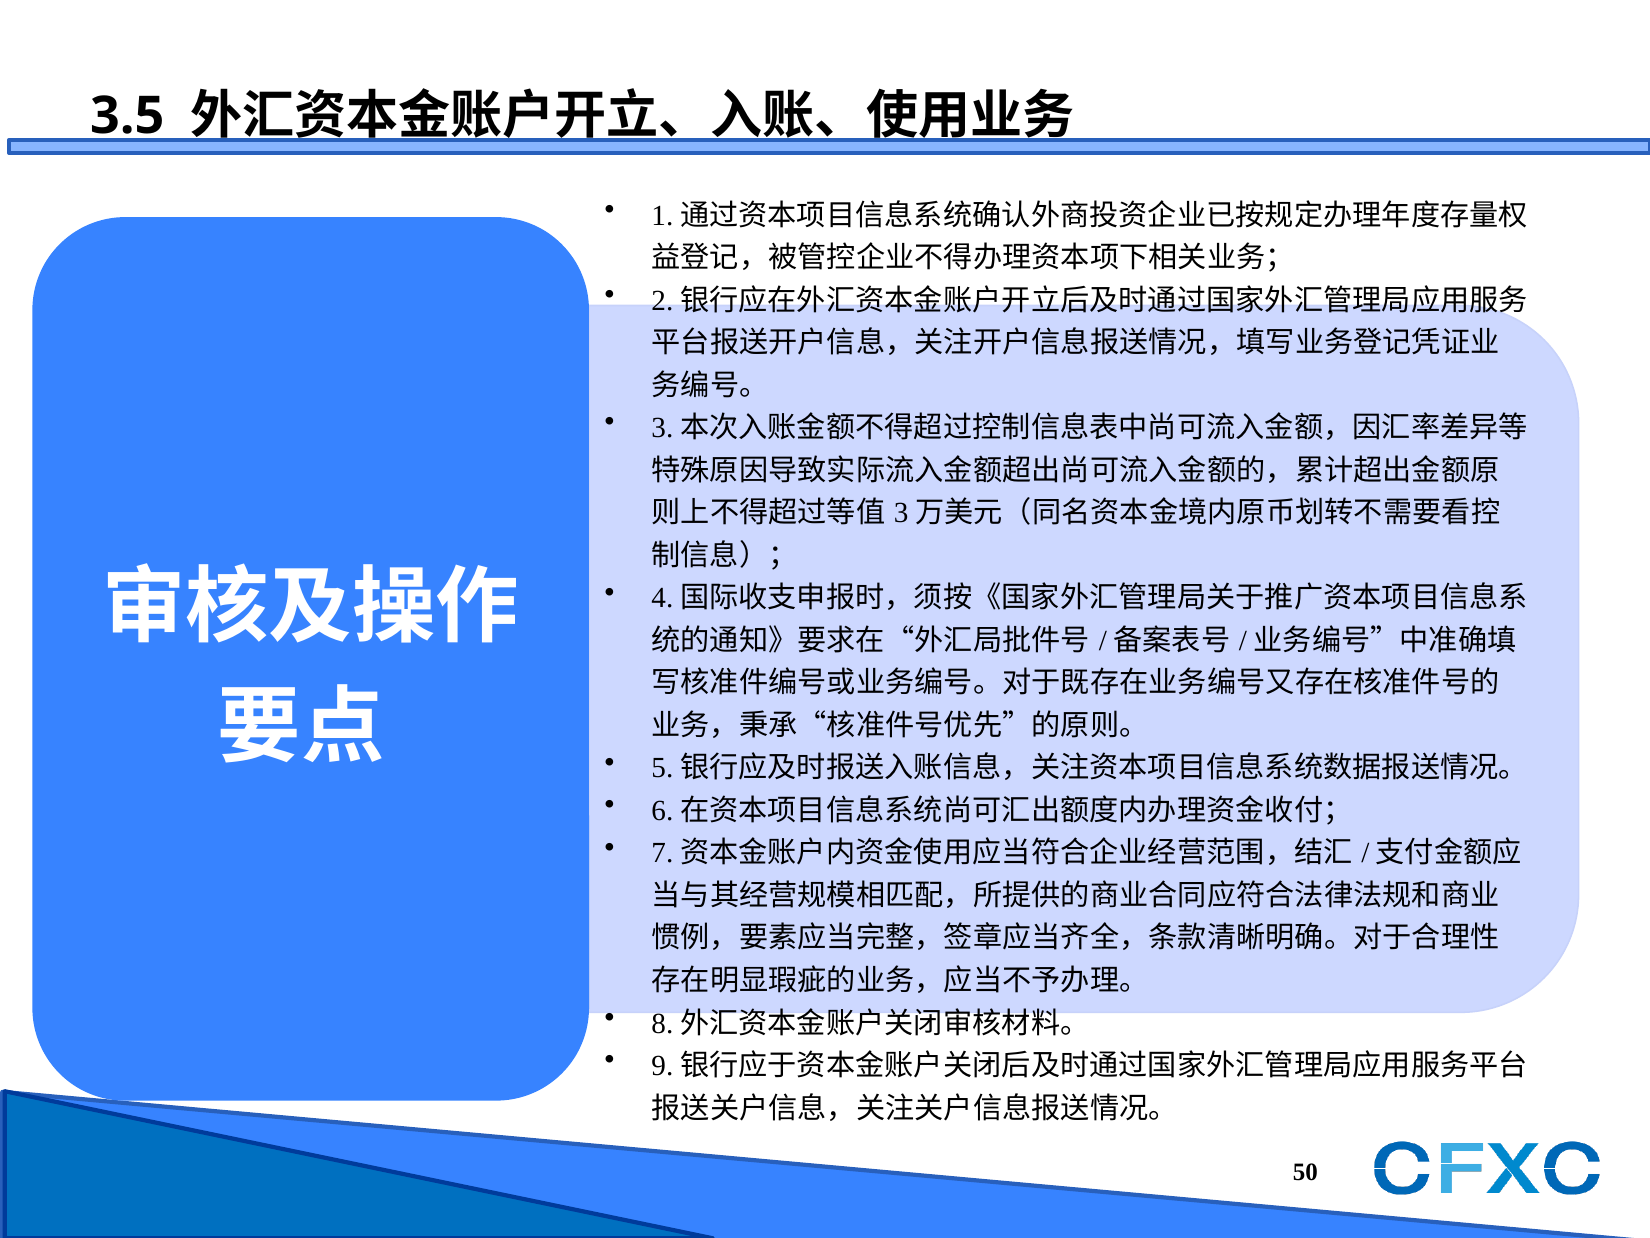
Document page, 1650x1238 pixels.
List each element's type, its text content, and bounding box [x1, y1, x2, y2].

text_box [32, 216, 1579, 1101]
slide_number 49 [1249, 1122, 1319, 1186]
text_box 3.5 外汇资本金账户开立、入账、使用业务 [71, 71, 1094, 153]
picture [1368, 1141, 1605, 1198]
